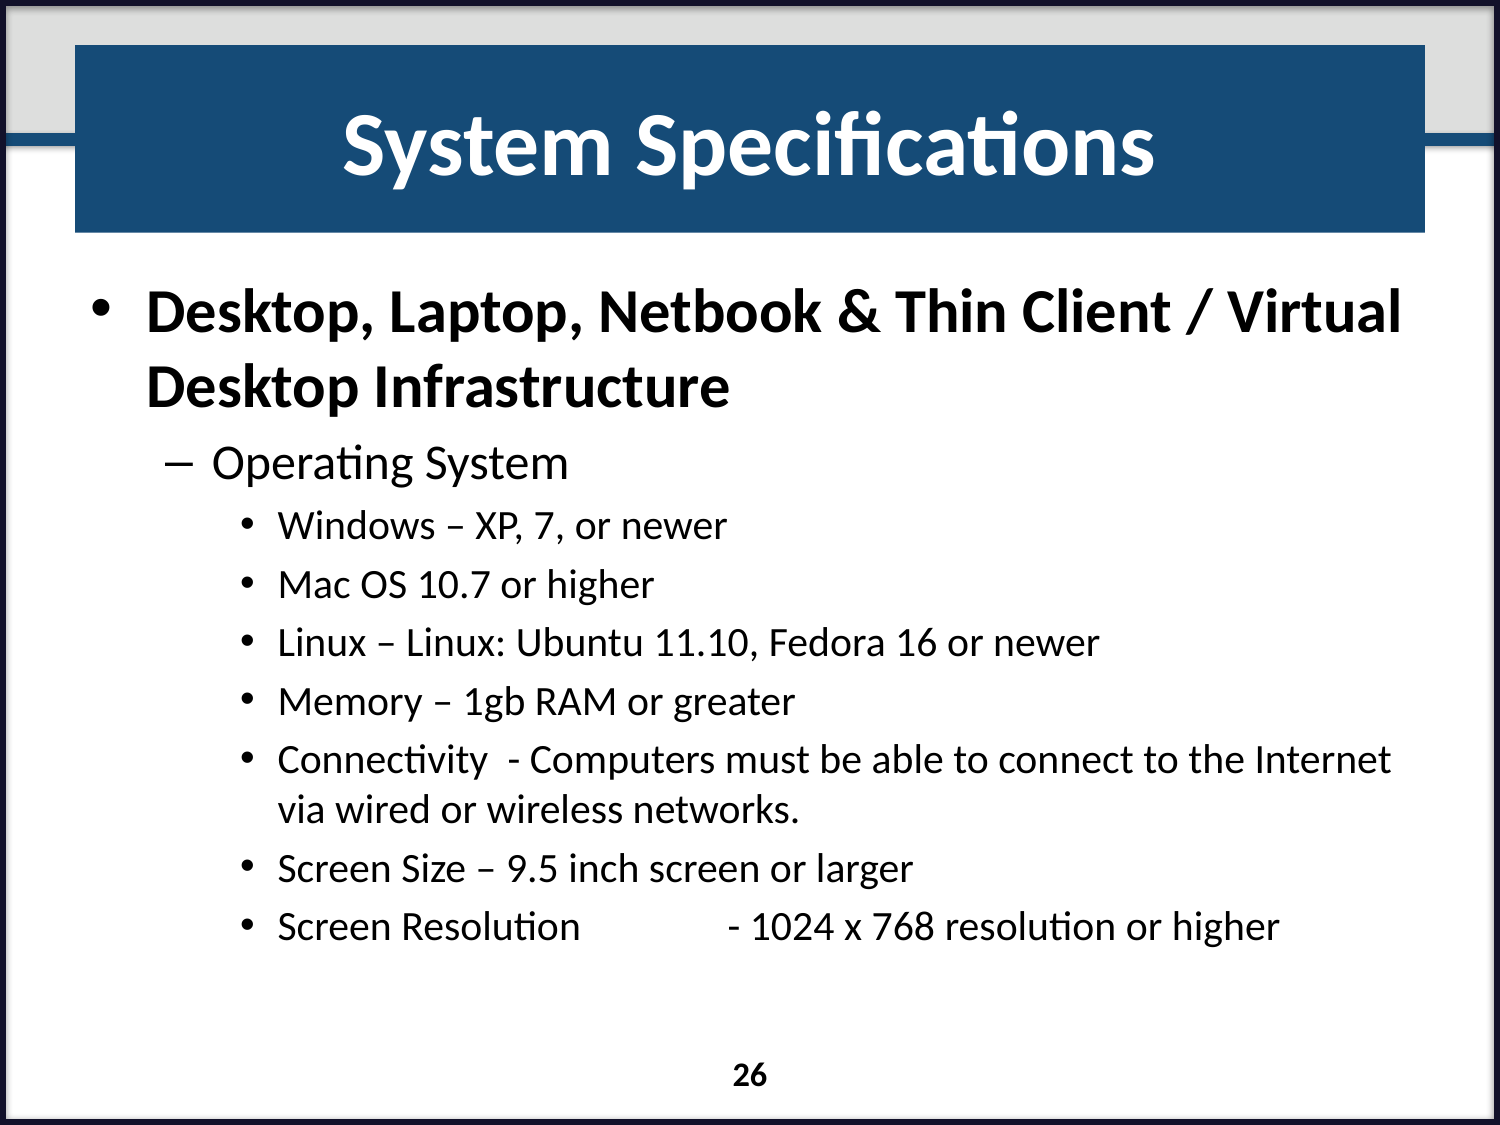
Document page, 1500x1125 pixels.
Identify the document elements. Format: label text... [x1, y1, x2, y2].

title System Specifications [75, 45, 1425, 233]
slide_number 26 [575, 1042, 925, 1103]
list Desktop, Laptop, Netbook & Thin Client / Virtual Desktop Infrastructure Operating System Windows – XP, 7, or newer Mac OS 10.7 or higher Linux – Linux: Ubuntu 11.10, Fedora 16 or newer Memory – 1gb RAM or greater Connectivity - Computers must be able to connect to the Internet via wired or wireless networks. Screen Size – 9.5 inch screen or larger Screen Resolution - 1024 x 768 resolution or higher [75, 262, 1425, 1005]
